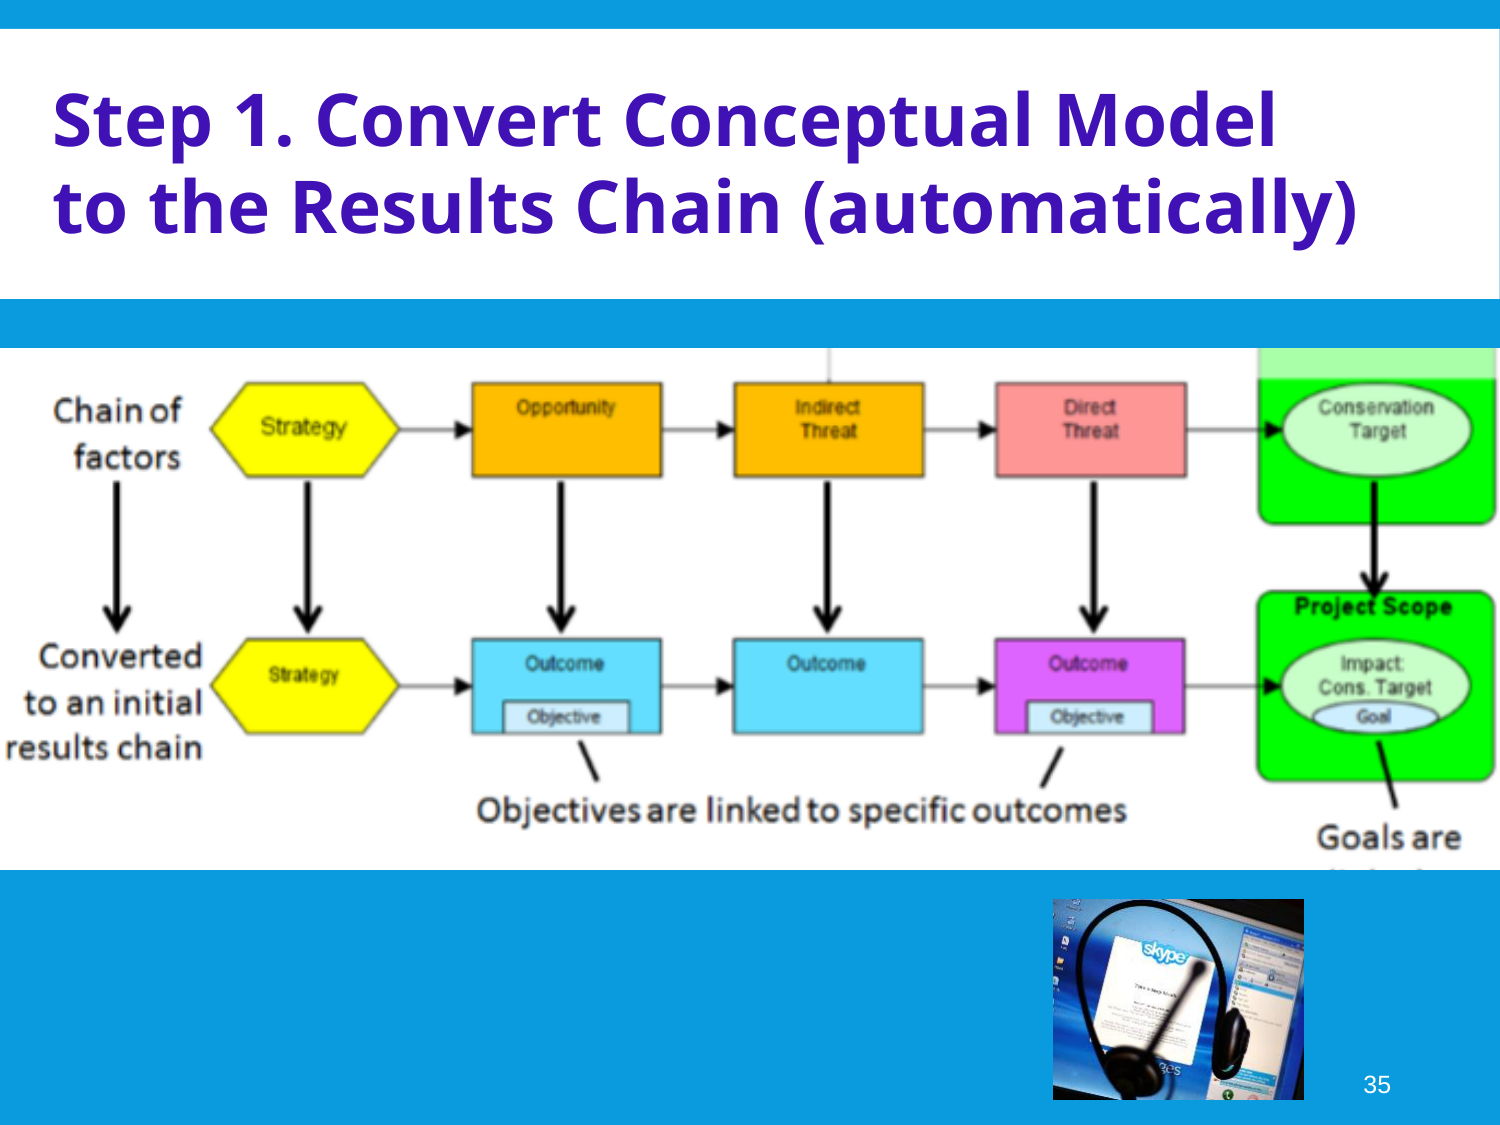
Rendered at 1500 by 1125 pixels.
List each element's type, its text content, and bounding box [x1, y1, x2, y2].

slide_number 35 [1355, 1053, 1473, 1114]
text_box Step 1. Convert Conceptual Model to the Results Chain (automatically) [37, 66, 1374, 256]
picture [1054, 900, 1303, 1099]
picture [0, 349, 1500, 869]
